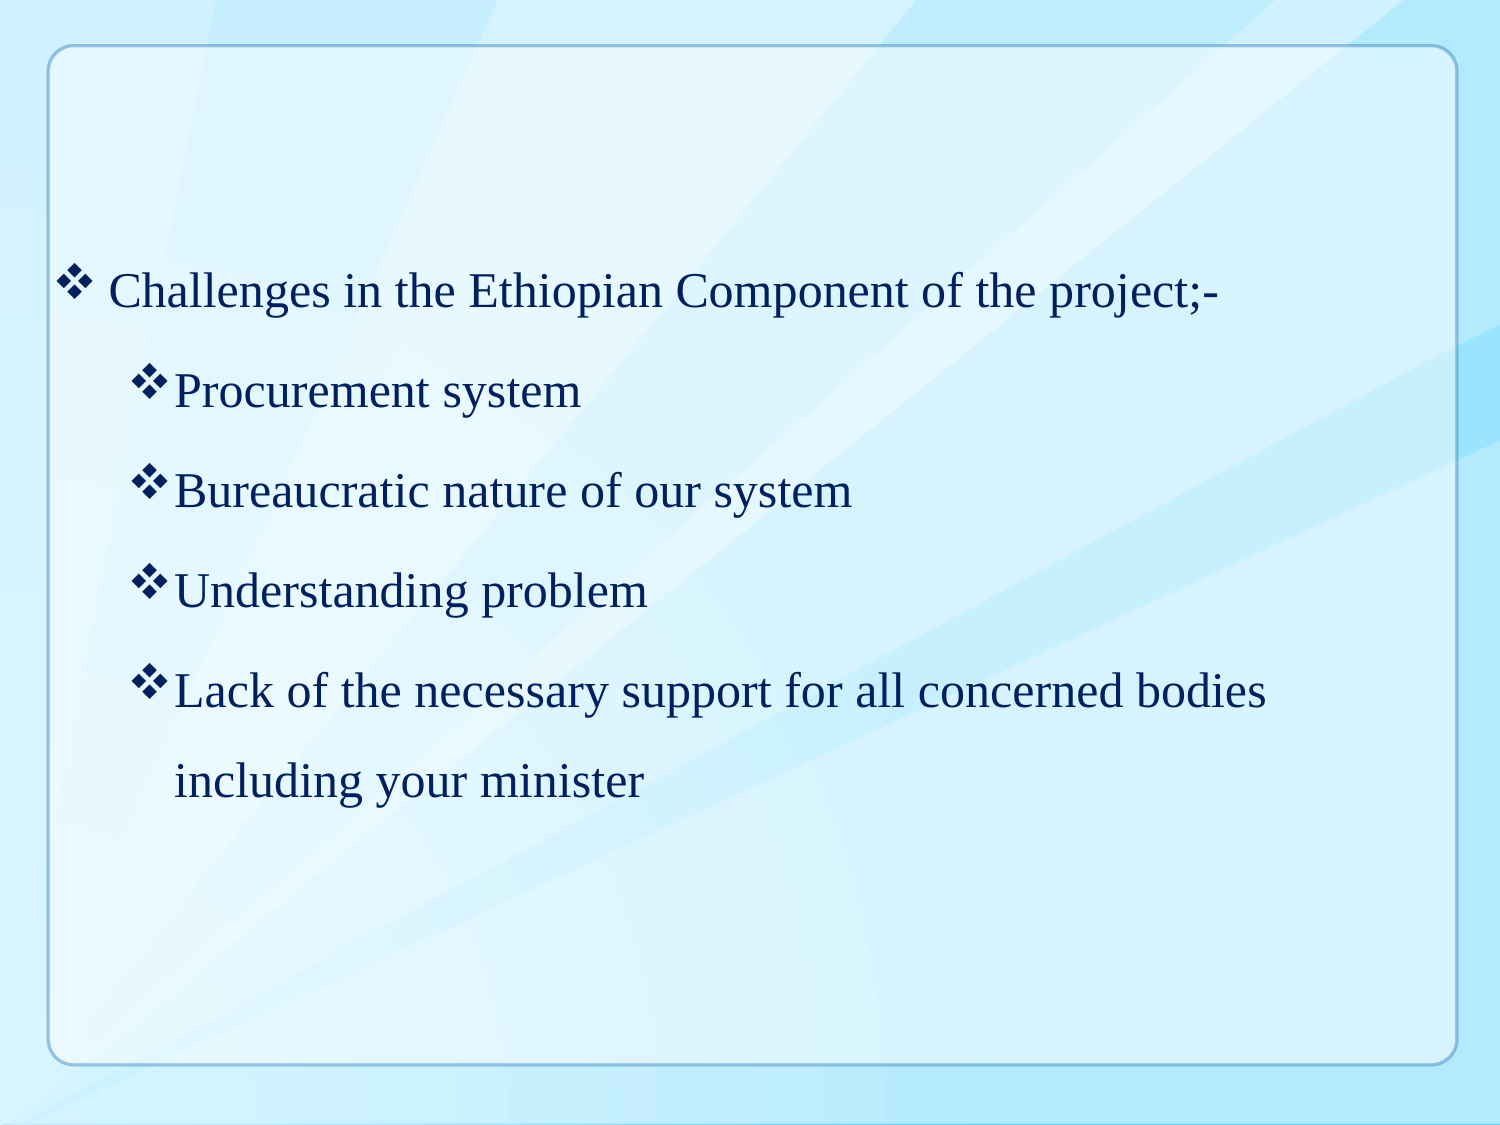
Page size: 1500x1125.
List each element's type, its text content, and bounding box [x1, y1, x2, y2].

picture [0, 0, 1500, 1125]
list Challenges in the Ethiopian Component of the project;- Procurement system Bureaucratic nature of our system Understanding problem Lack of the necessary support for all concerned bodies including your minister [37, 249, 1425, 900]
